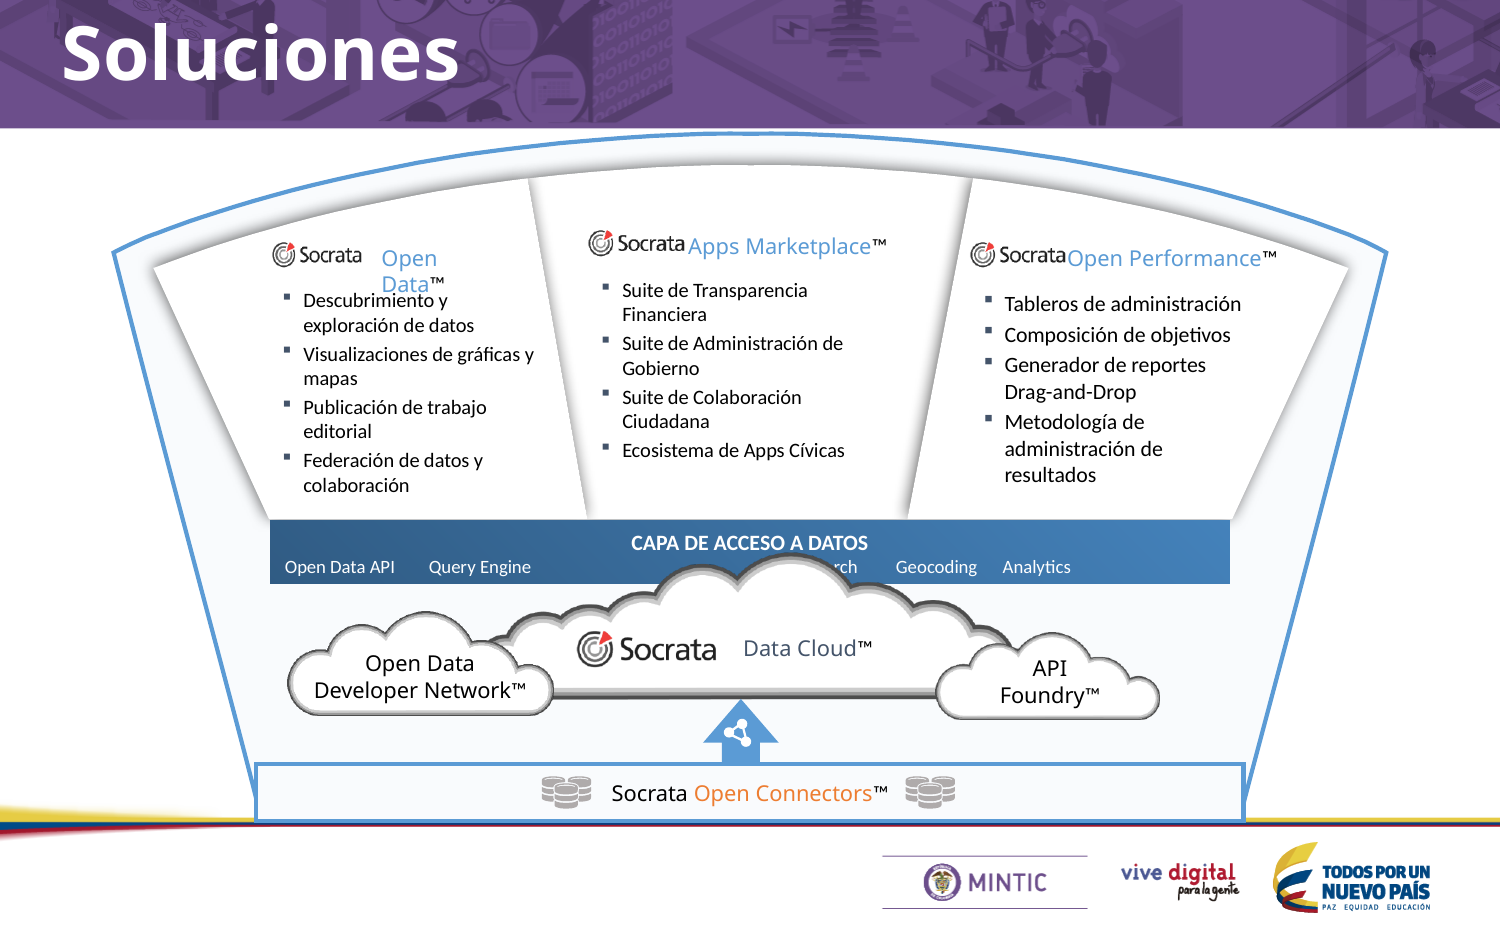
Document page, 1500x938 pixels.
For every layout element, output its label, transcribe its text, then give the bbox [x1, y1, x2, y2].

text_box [113, 133, 1387, 821]
title Soluciones [61, 22, 1342, 194]
picture [0, 0, 1500, 938]
